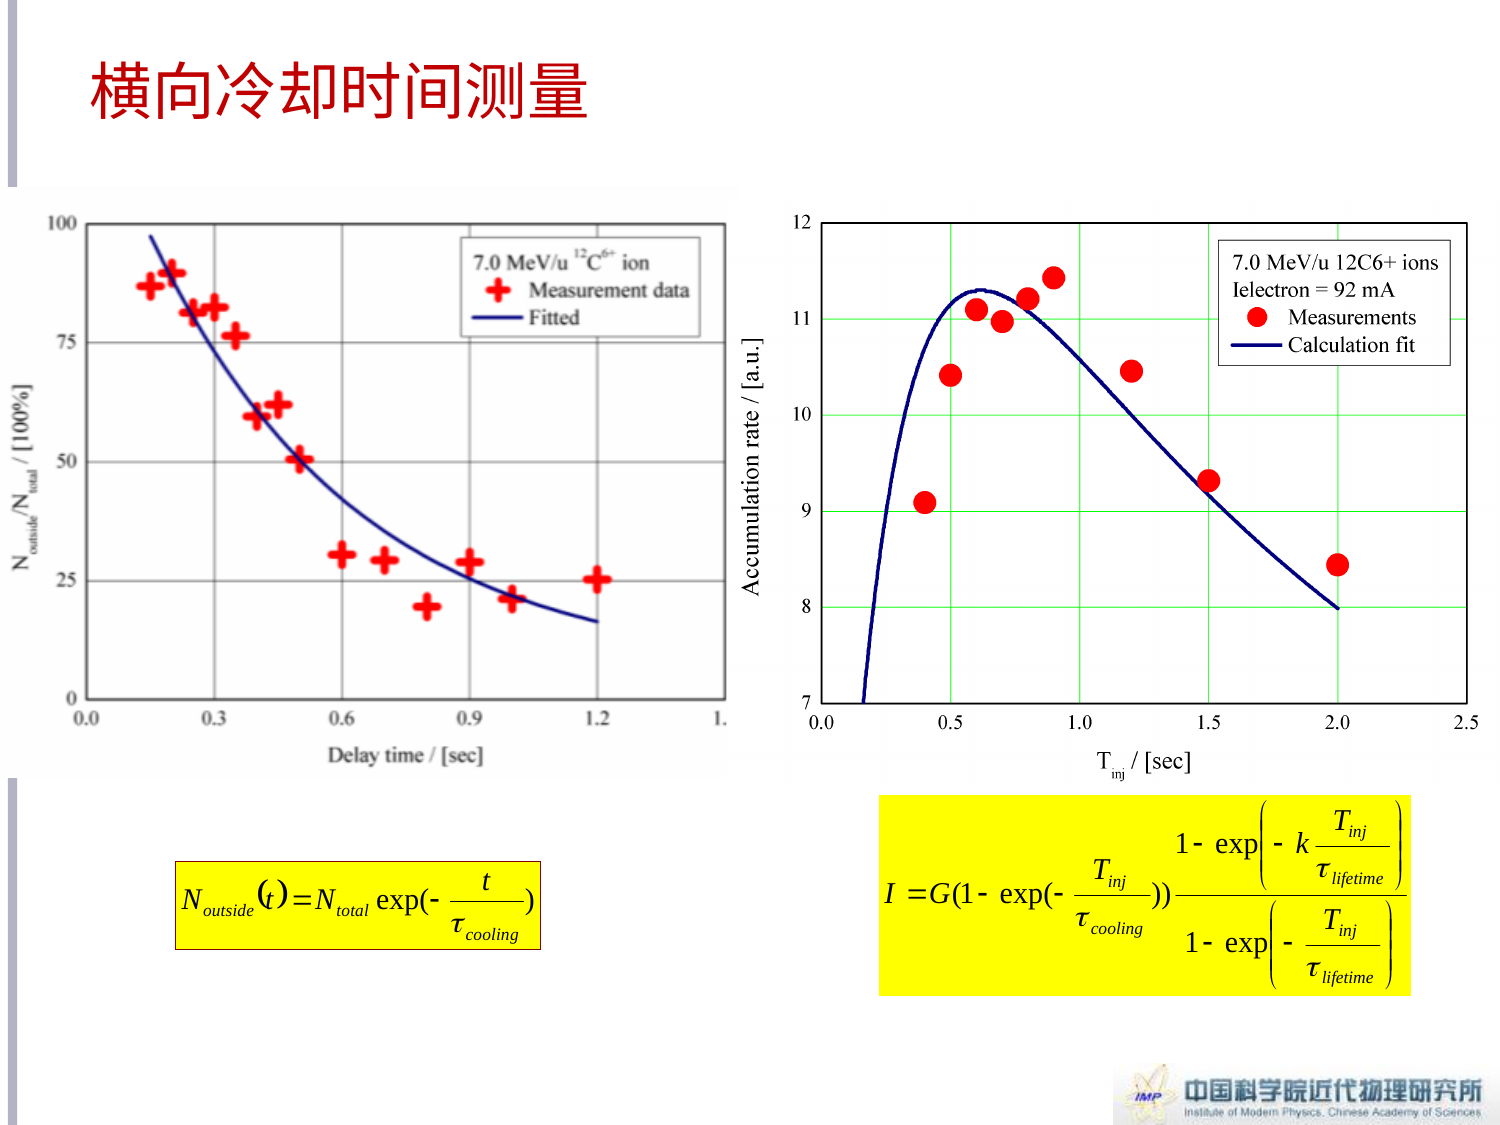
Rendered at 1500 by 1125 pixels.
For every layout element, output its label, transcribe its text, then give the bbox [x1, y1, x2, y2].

title 横向冷却时间测量 [75, 45, 1500, 198]
picture [1113, 1063, 1500, 1125]
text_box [878, 794, 1412, 997]
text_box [175, 861, 541, 950]
picture [0, 187, 1500, 790]
